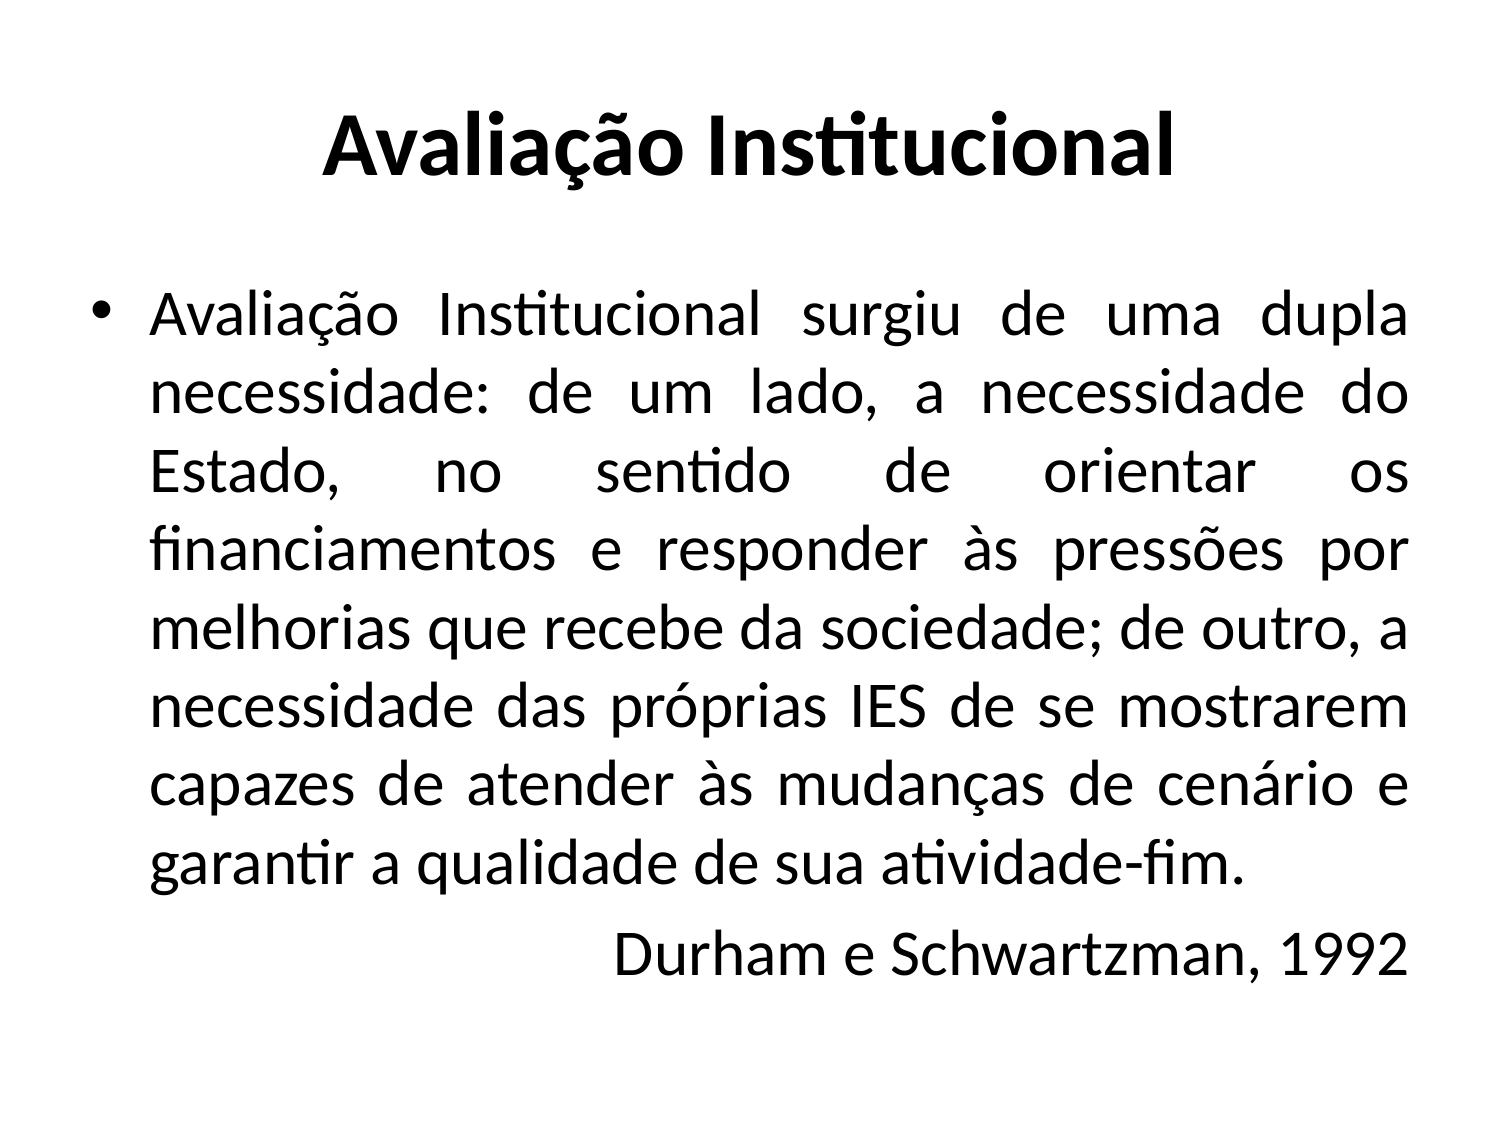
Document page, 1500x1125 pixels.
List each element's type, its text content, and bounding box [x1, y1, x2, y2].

list Avaliação Institucional surgiu de uma dupla necessidade: de um lado, a necessidade do Estado, no sentido de orientar os financiamentos e responder às pressões por melhorias que recebe da sociedade; de outro, a necessidade das próprias IES de se mostrarem capazes de atender às mudanças de cenário e garantir a qualidade de sua atividade-fim. Durham e Schwartzman, 1992 [75, 262, 1425, 1005]
title Avaliação Institucional [75, 45, 1425, 233]
